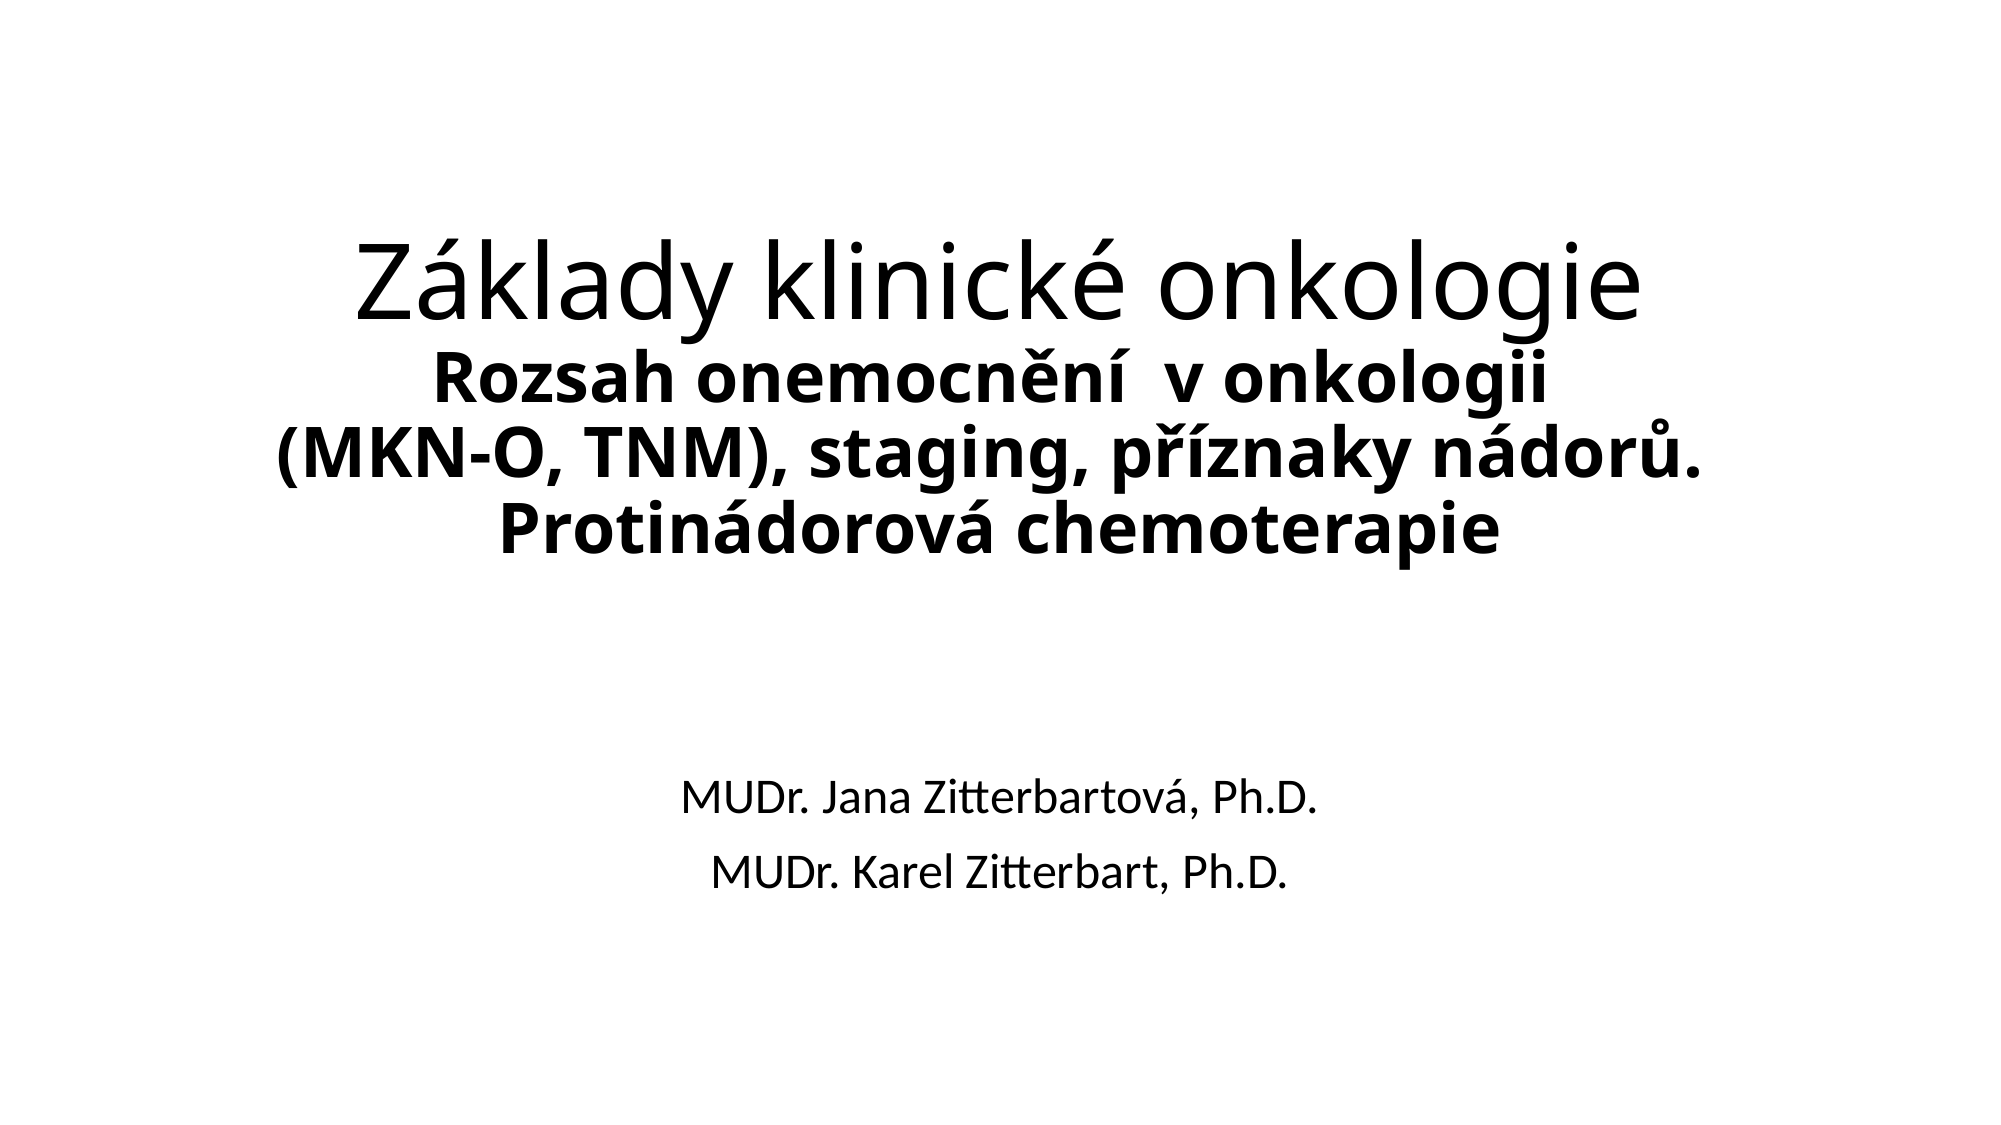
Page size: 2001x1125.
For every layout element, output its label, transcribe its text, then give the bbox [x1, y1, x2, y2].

title Základy klinické onkologie Rozsah onemocnění v onkologii (MKN-O, TNM), staging, příznaky nádorů. Protinádorová chemoterapie [249, 184, 1750, 576]
subtitle MUDr. Jana Zitterbartová, Ph.D. MUDr. Karel Zitterbart, Ph.D. [249, 762, 1750, 1035]
